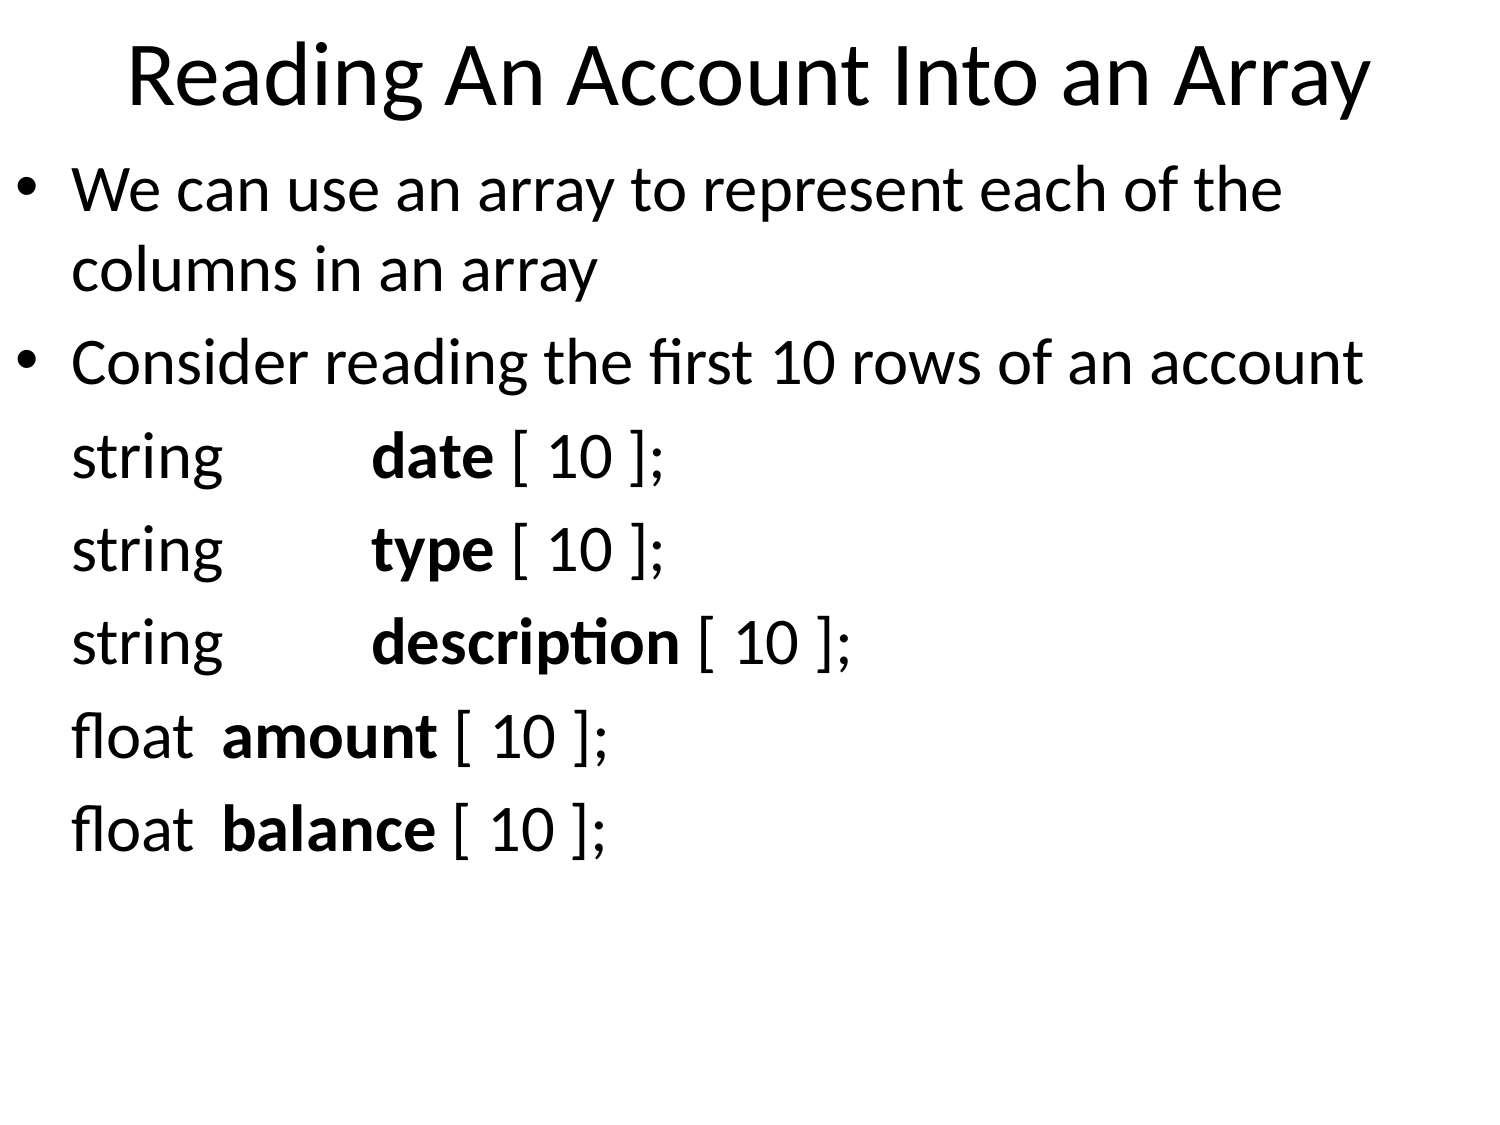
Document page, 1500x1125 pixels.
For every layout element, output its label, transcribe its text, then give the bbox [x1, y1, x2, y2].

list We can use an array to represent each of the columns in an array Consider reading the first 10 rows of an account string date [ 10 ]; string type [ 10 ]; string description [ 10 ]; float amount [ 10 ]; float balance [ 10 ]; [0, 137, 1500, 1125]
title Reading An Account Into an Array [75, 0, 1425, 137]
